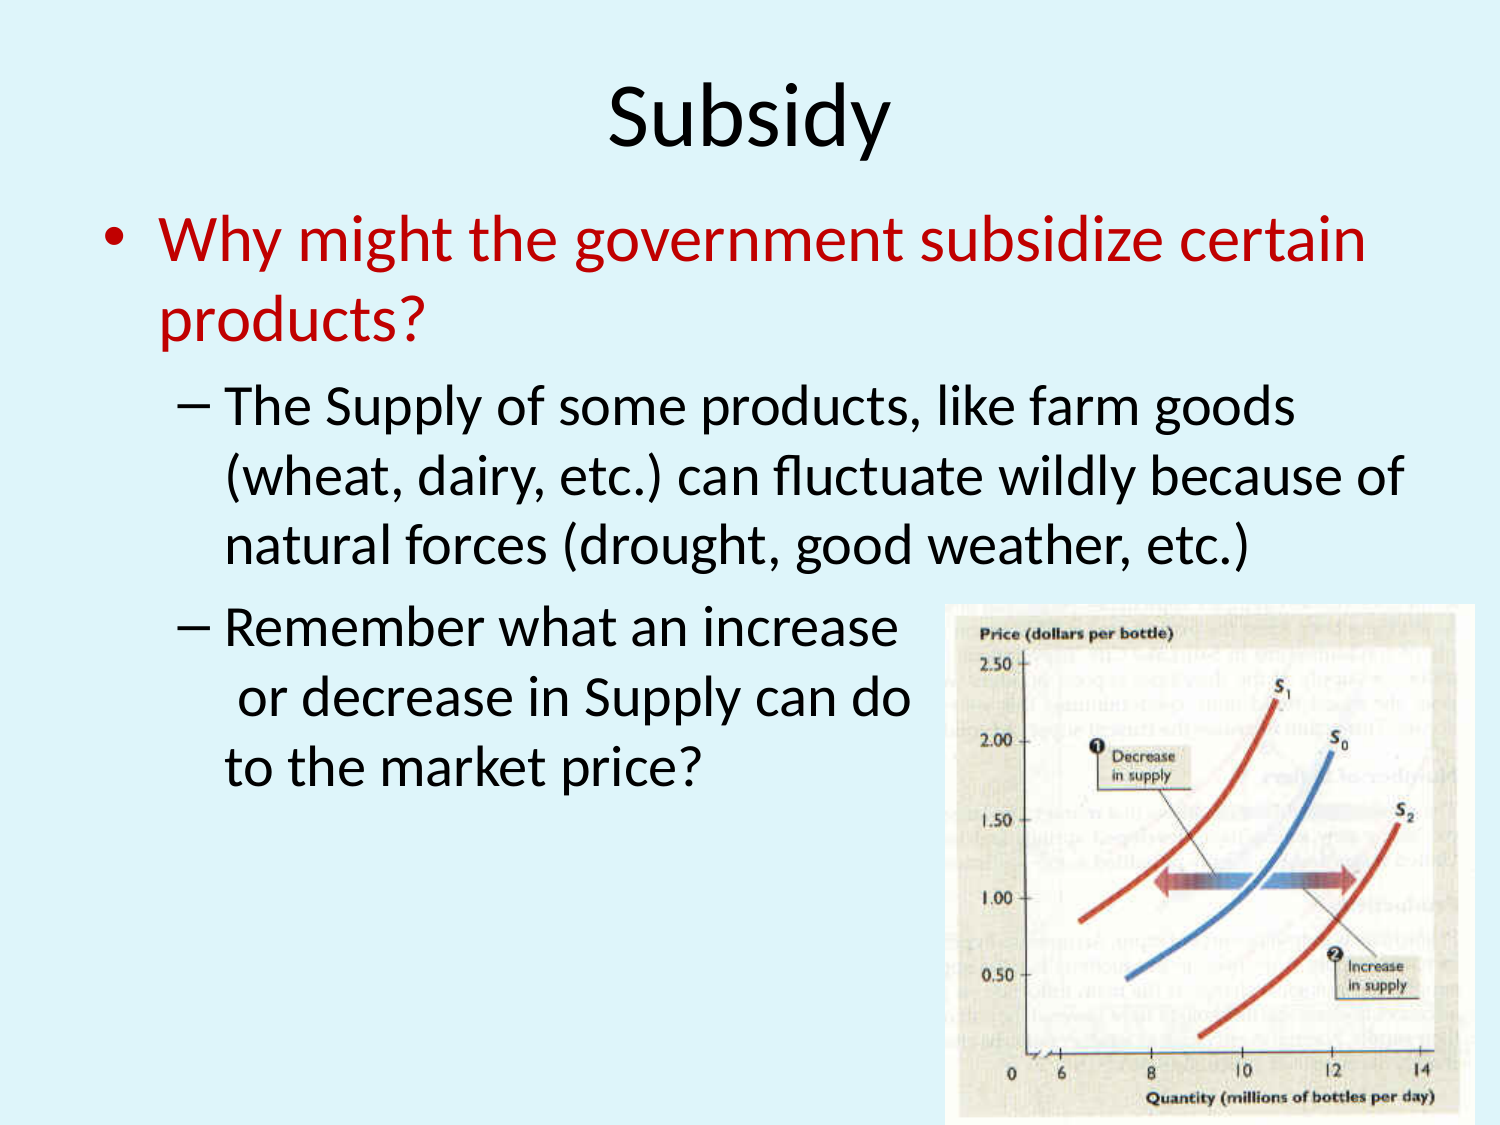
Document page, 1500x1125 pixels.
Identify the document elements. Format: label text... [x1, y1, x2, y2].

picture [945, 603, 1476, 1125]
title Subsidy [75, 45, 1425, 175]
list Why might the government subsidize certain products? The Supply of some products, like farm goods (wheat, dairy, etc.) can fluctuate wildly because of natural forces (drought, good weather, etc.) Remember what an increase or decrease in Supply can do to the market price? [87, 187, 1438, 955]
